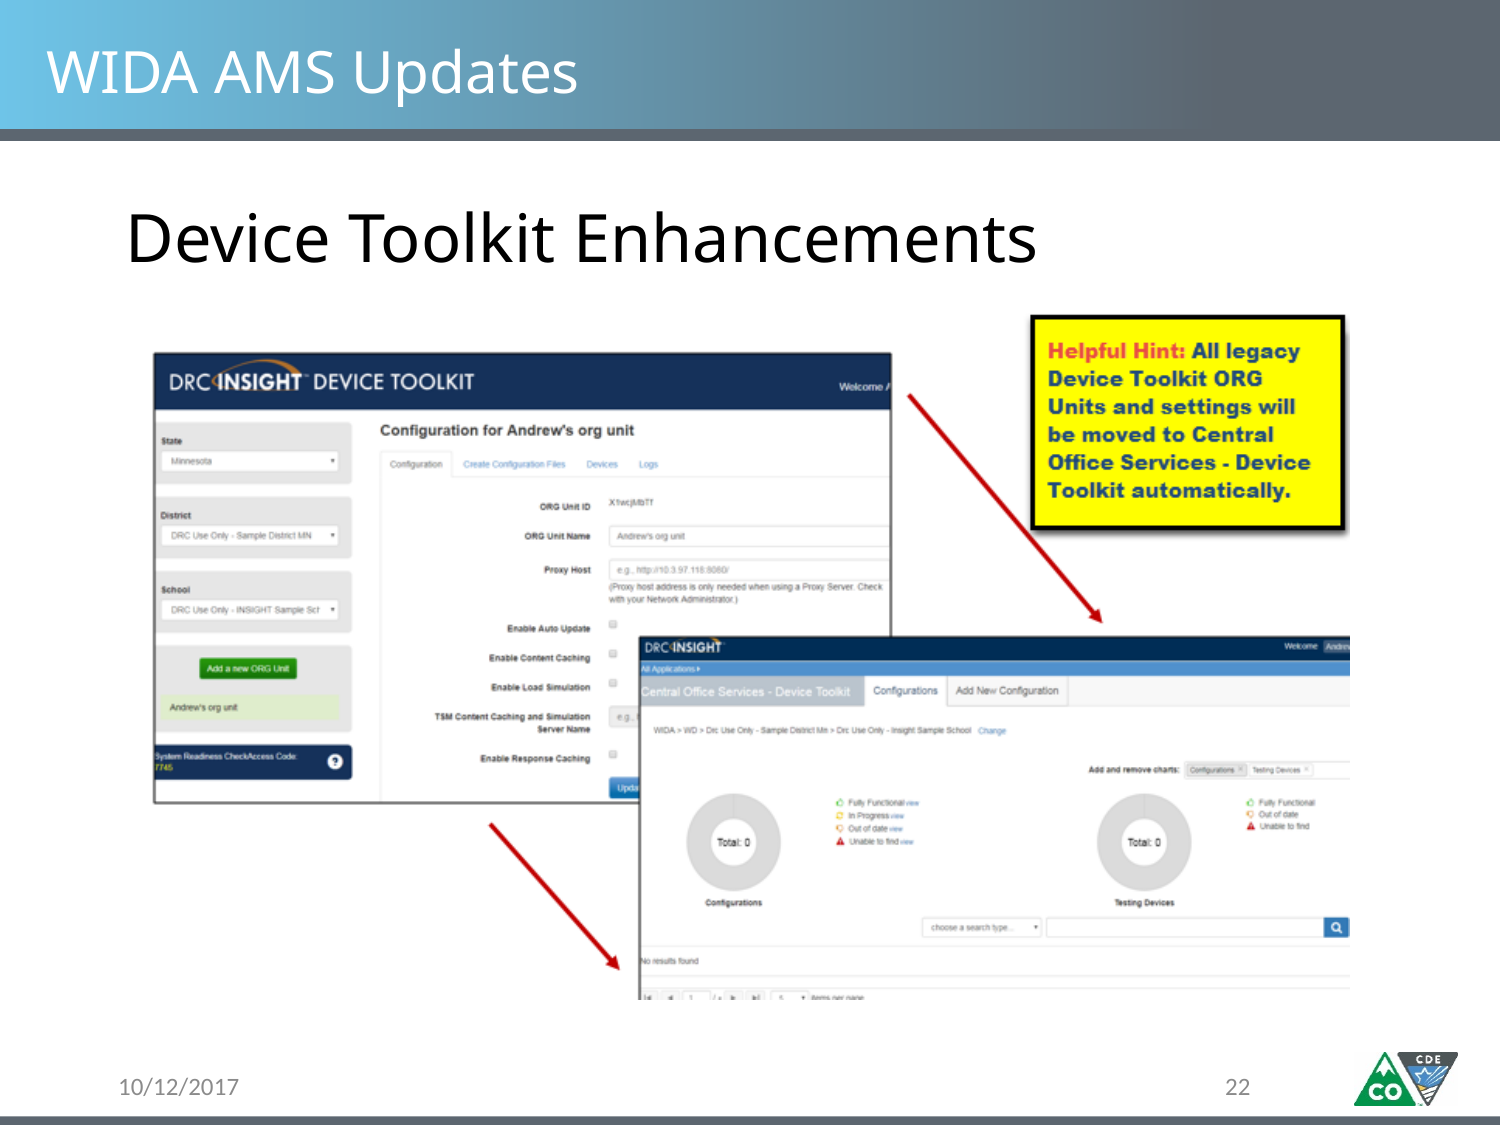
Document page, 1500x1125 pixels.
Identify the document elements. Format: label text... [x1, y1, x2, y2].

list Device Toolkit Enhancements [103, 197, 1397, 1024]
picture [150, 312, 1350, 1000]
title WIDA AMS Updates [31, 31, 1326, 117]
picture [1354, 1052, 1458, 1106]
